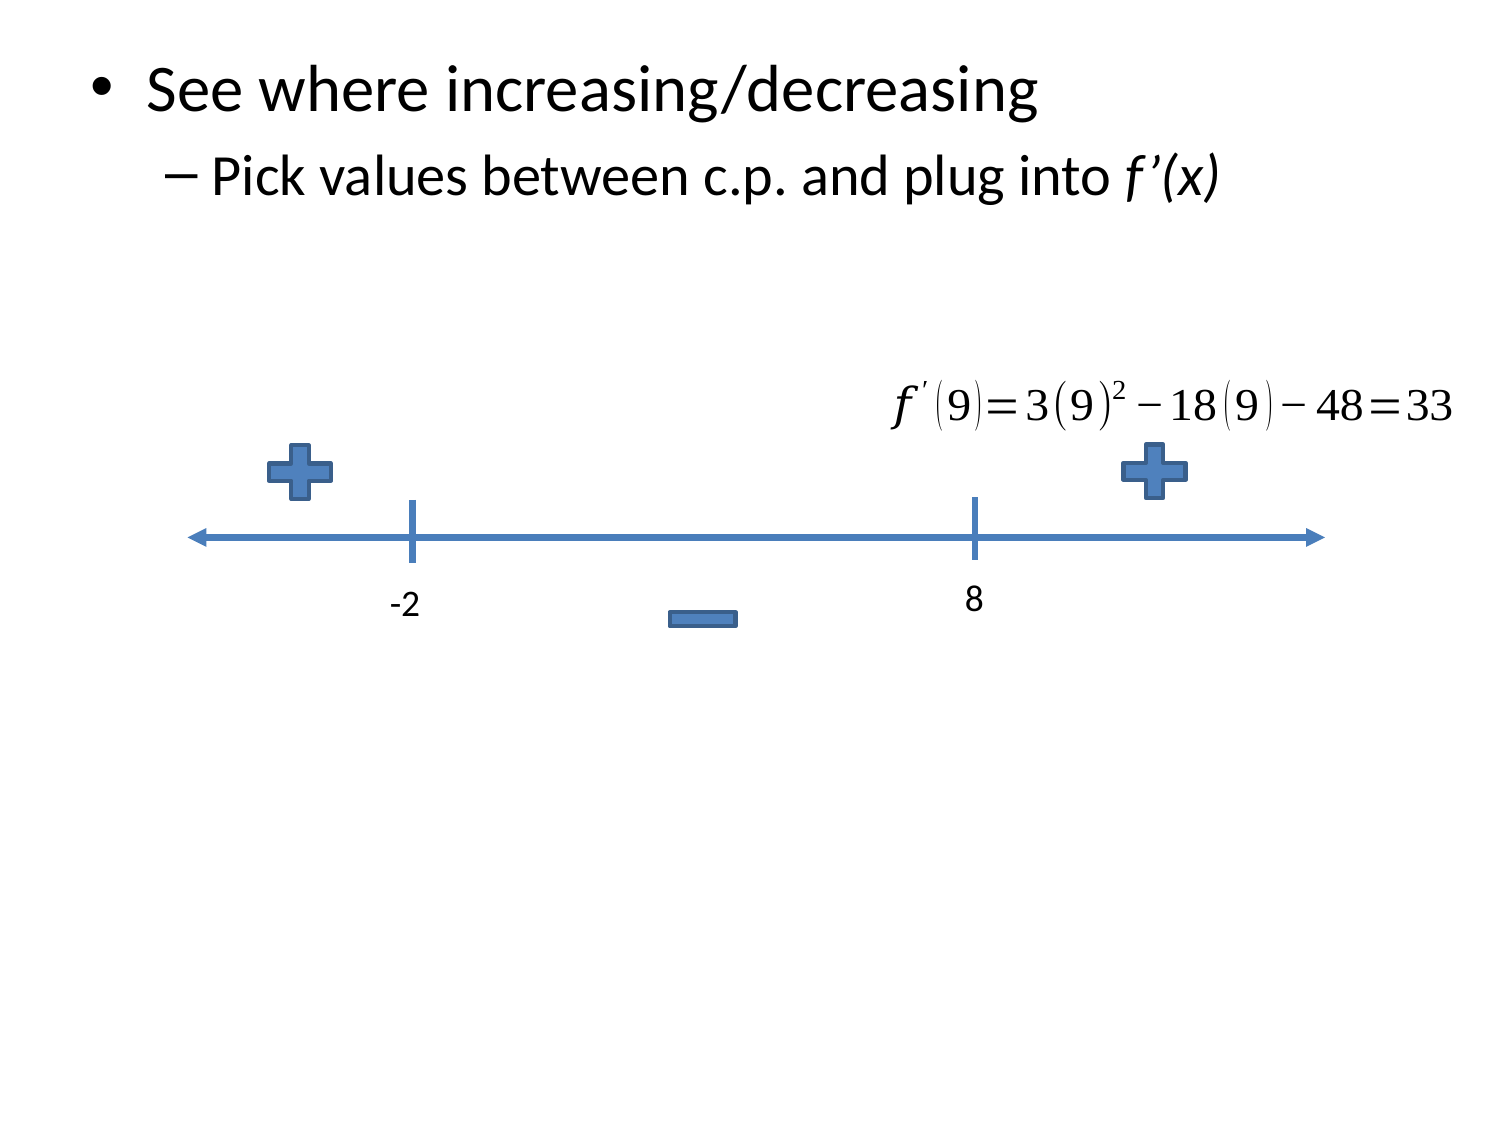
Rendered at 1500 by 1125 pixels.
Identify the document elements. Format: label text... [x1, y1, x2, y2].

text_box [267, 443, 333, 501]
list See where increasing/decreasing Pick values between c.p. and plug into f’(x) [75, 37, 1425, 1005]
text_box 8 [950, 566, 1063, 626]
text_box -2 [374, 571, 463, 631]
text_box [1121, 442, 1188, 500]
text_box [668, 610, 738, 628]
